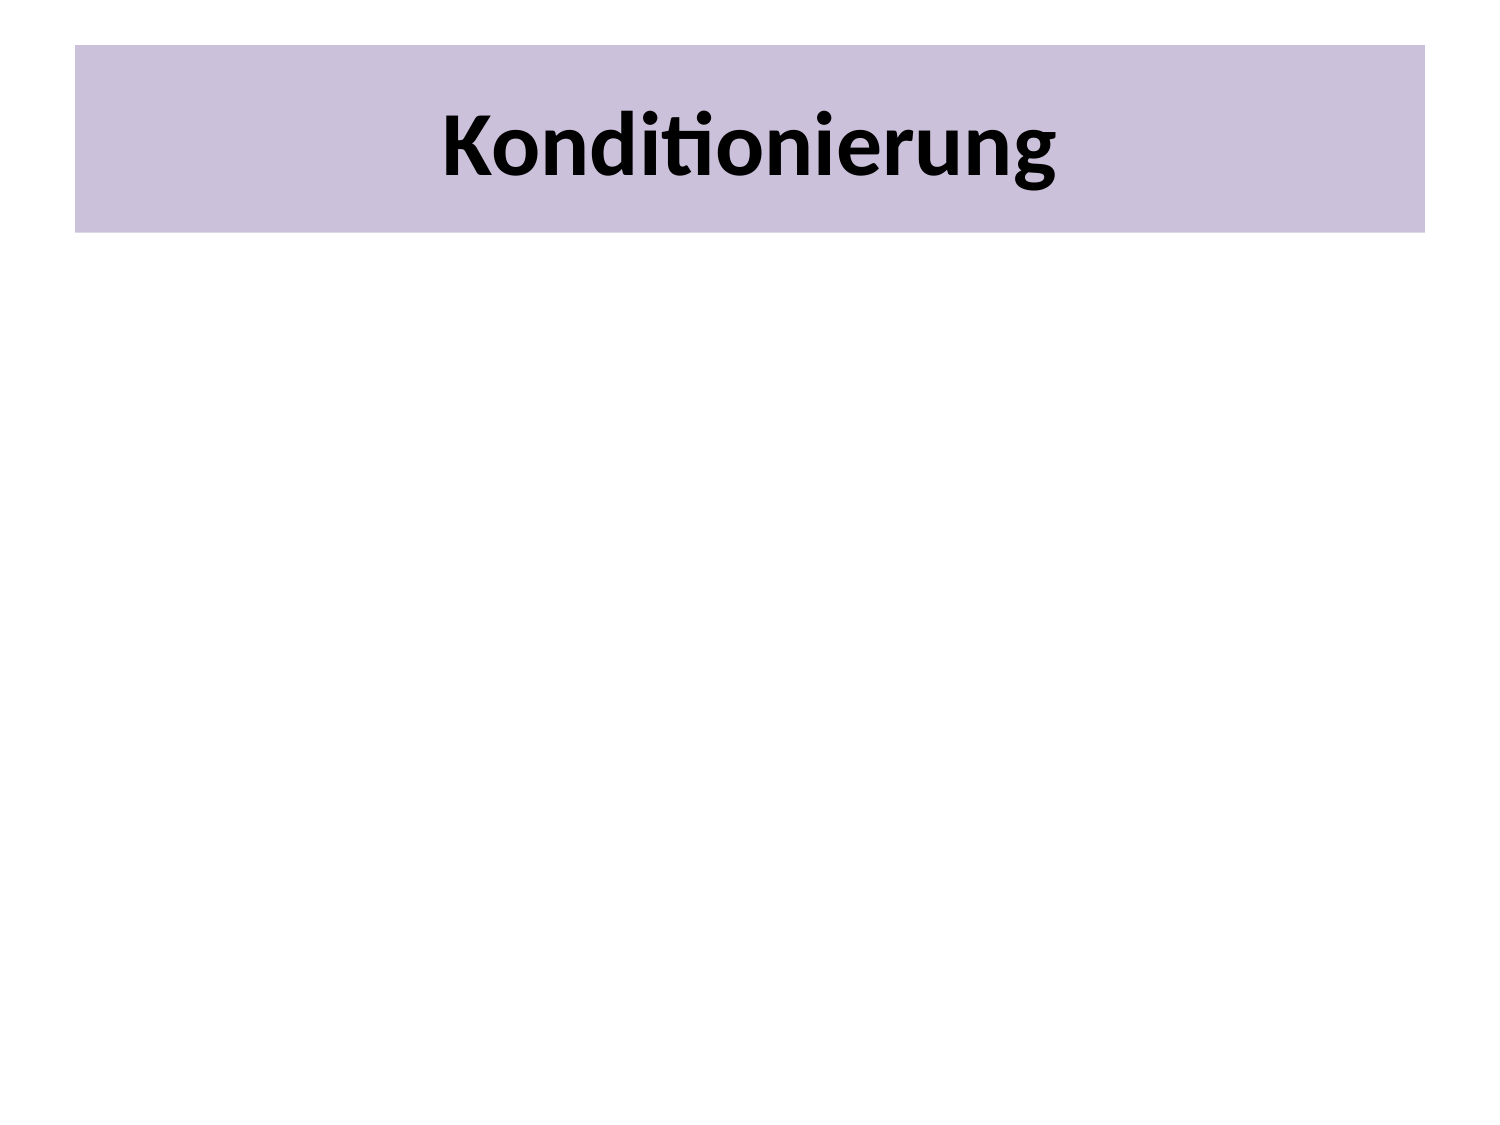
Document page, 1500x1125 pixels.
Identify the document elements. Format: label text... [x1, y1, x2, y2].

title Konditionierung [75, 45, 1425, 233]
